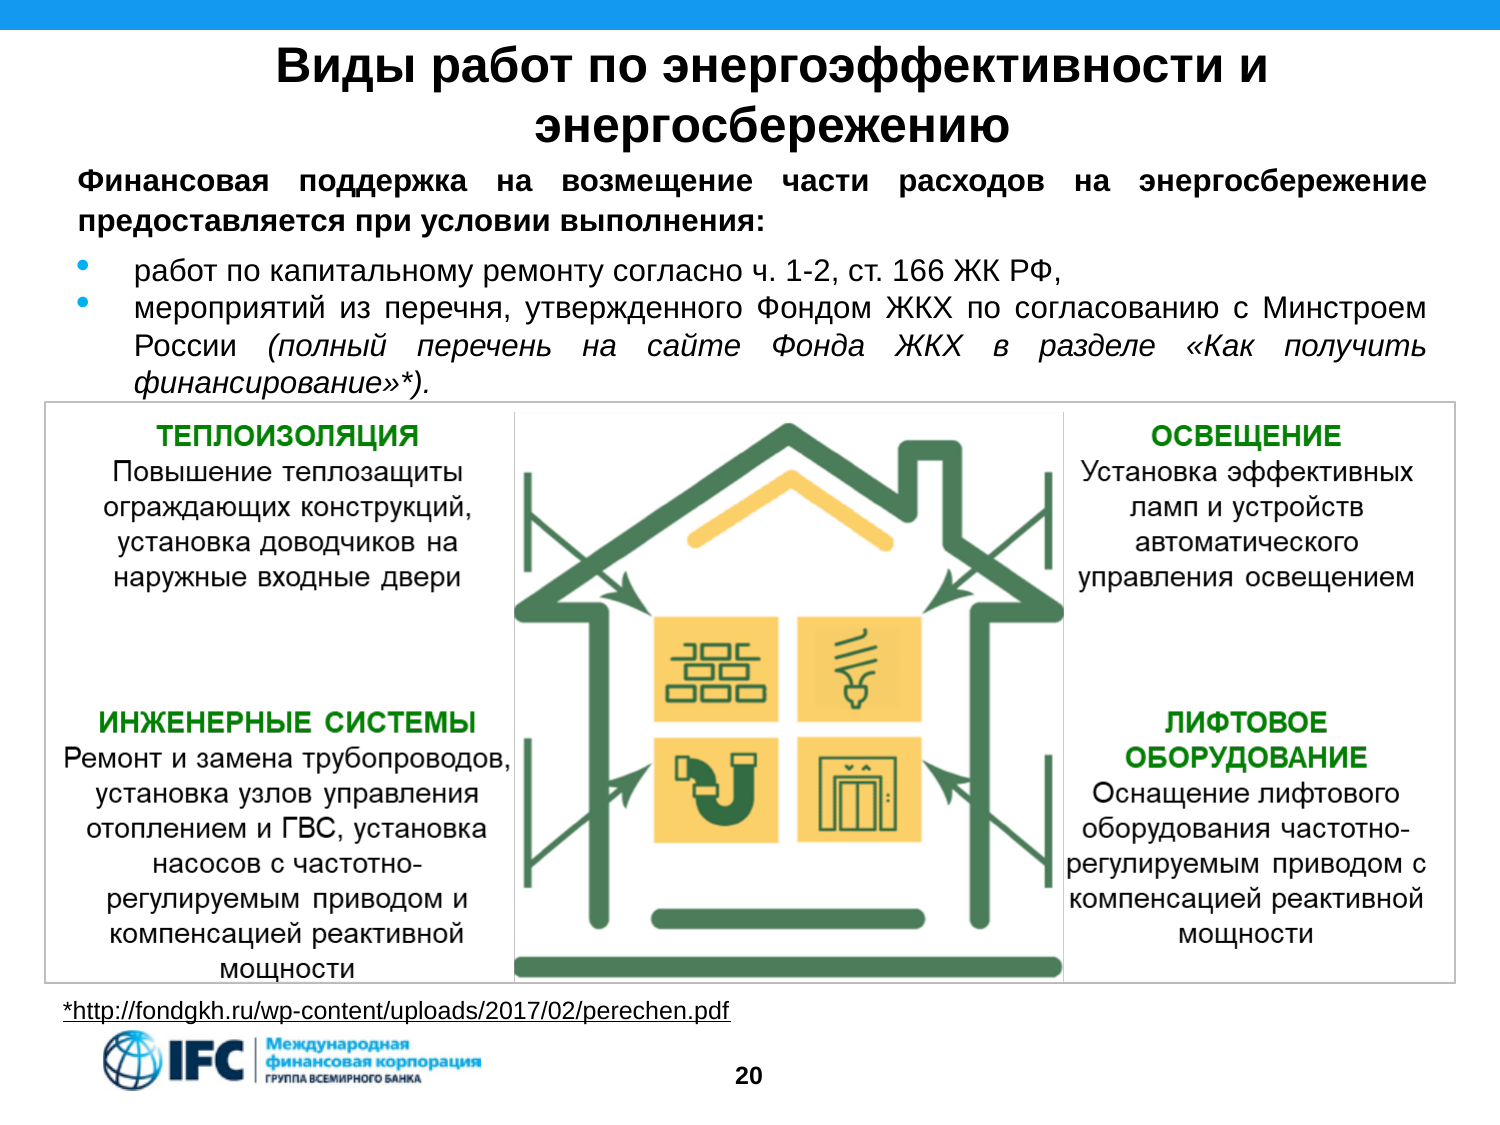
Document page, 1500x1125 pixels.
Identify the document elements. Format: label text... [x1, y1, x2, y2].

text_box Виды работ по энергоэффективности и энергосбережению [75, 25, 1470, 161]
text_box Финансовая поддержка на возмещение части расходов на энергосбережение предоставляется при условии выполнения: работ по капитальному ремонту согласно ч. 1-2, ст. 166 ЖК РФ, мероприятий из перечня, утвержденного Фондом ЖКХ по согласованию с Минстроем России (полный перечень на сайте Фонда ЖКХ в разделе «Как получить финансирование»*). [62, 150, 1444, 400]
picture [41, 401, 1456, 1003]
picture [103, 1032, 481, 1091]
text_box *http://fondgkh.ru/wp-content/uploads/2017/02/perechen.pdf [48, 1011, 1446, 1032]
